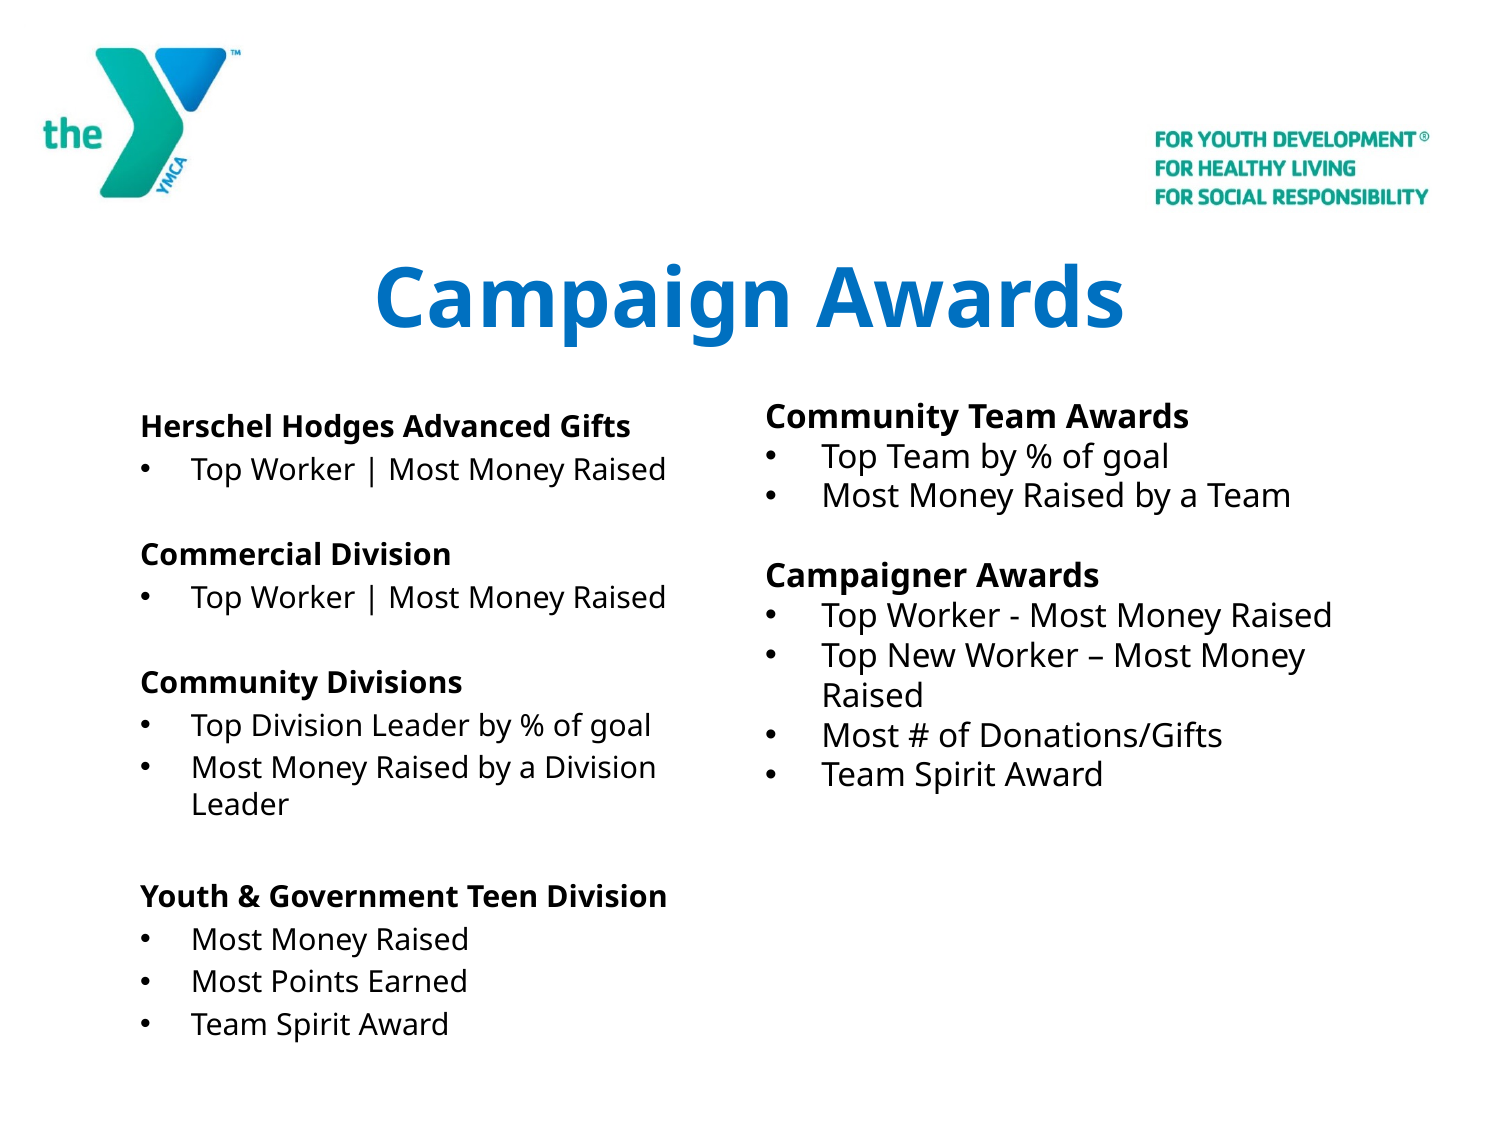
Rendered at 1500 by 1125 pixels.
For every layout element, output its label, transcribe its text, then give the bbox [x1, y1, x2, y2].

picture [24, 24, 253, 213]
text_box Community Team Awards Top Team by % of goal Most Money Raised by a Team Campaigner Awards Top Worker - Most Money Raised Top New Worker – Most Money Raised Most # of Donations/Gifts Team Spirit Award [749, 387, 1425, 900]
list Herschel Hodges Advanced Gifts Top Worker | Most Money Raised Commercial Division Top Worker | Most Money Raised Community Divisions Top Division Leader by % of goal Most Money Raised by a Division Leader Youth & Government Teen Division Most Money Raised Most Points Earned Team Spirit Award [125, 399, 744, 1050]
picture [1145, 124, 1434, 213]
title Campaign Awards [75, 200, 1425, 388]
